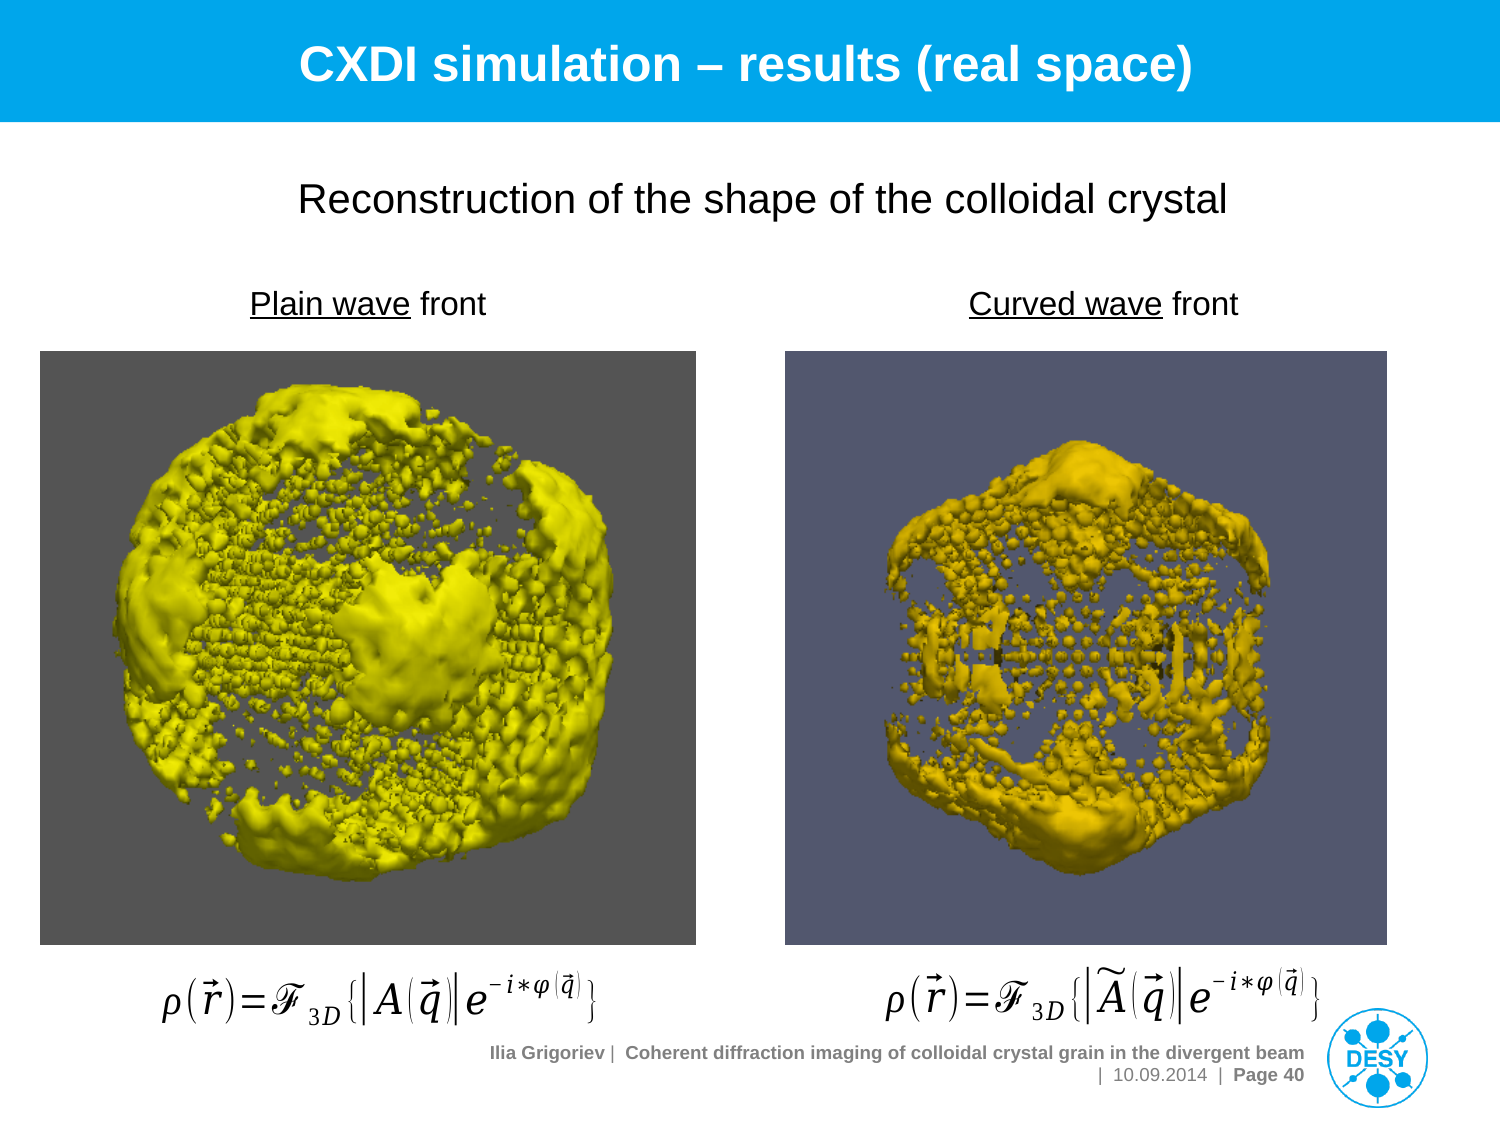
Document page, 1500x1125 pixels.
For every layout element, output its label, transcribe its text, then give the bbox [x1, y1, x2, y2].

picture [785, 351, 1387, 945]
picture [1387, 1008, 1428, 1046]
picture [1330, 1011, 1426, 1106]
list Reconstruction of the shape of the colloidal crystal [270, 164, 1256, 239]
text_box Plain wave front [234, 274, 502, 330]
text_box Curved wave front [953, 274, 1254, 330]
picture [1391, 1071, 1428, 1108]
picture [1327, 1068, 1365, 1108]
picture [1327, 1008, 1368, 1049]
title CXDI simulation – results (real space) [47, 16, 1446, 107]
picture [40, 351, 697, 945]
